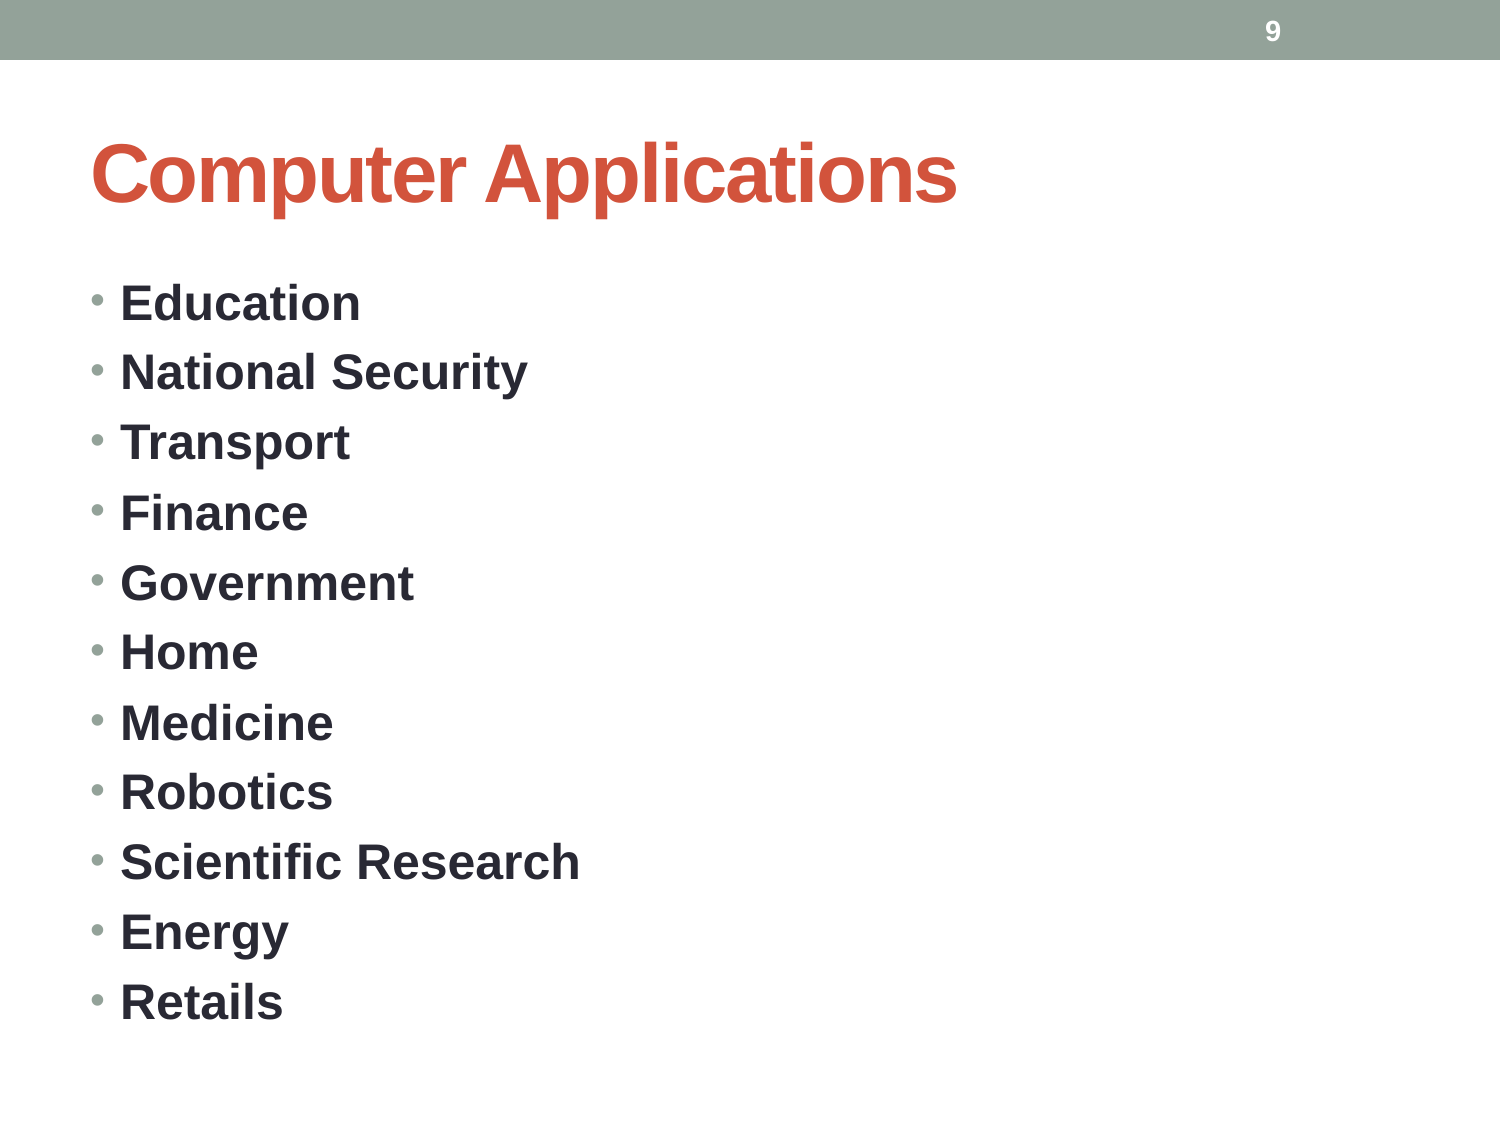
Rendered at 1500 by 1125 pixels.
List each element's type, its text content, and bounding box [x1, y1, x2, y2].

slide_number 9 [1250, 3, 1425, 57]
list Education National Security Transport Finance Government Home Medicine Robotics Scientific Research Energy Retails [75, 262, 1425, 1063]
title Computer Applications [75, 87, 1425, 250]
